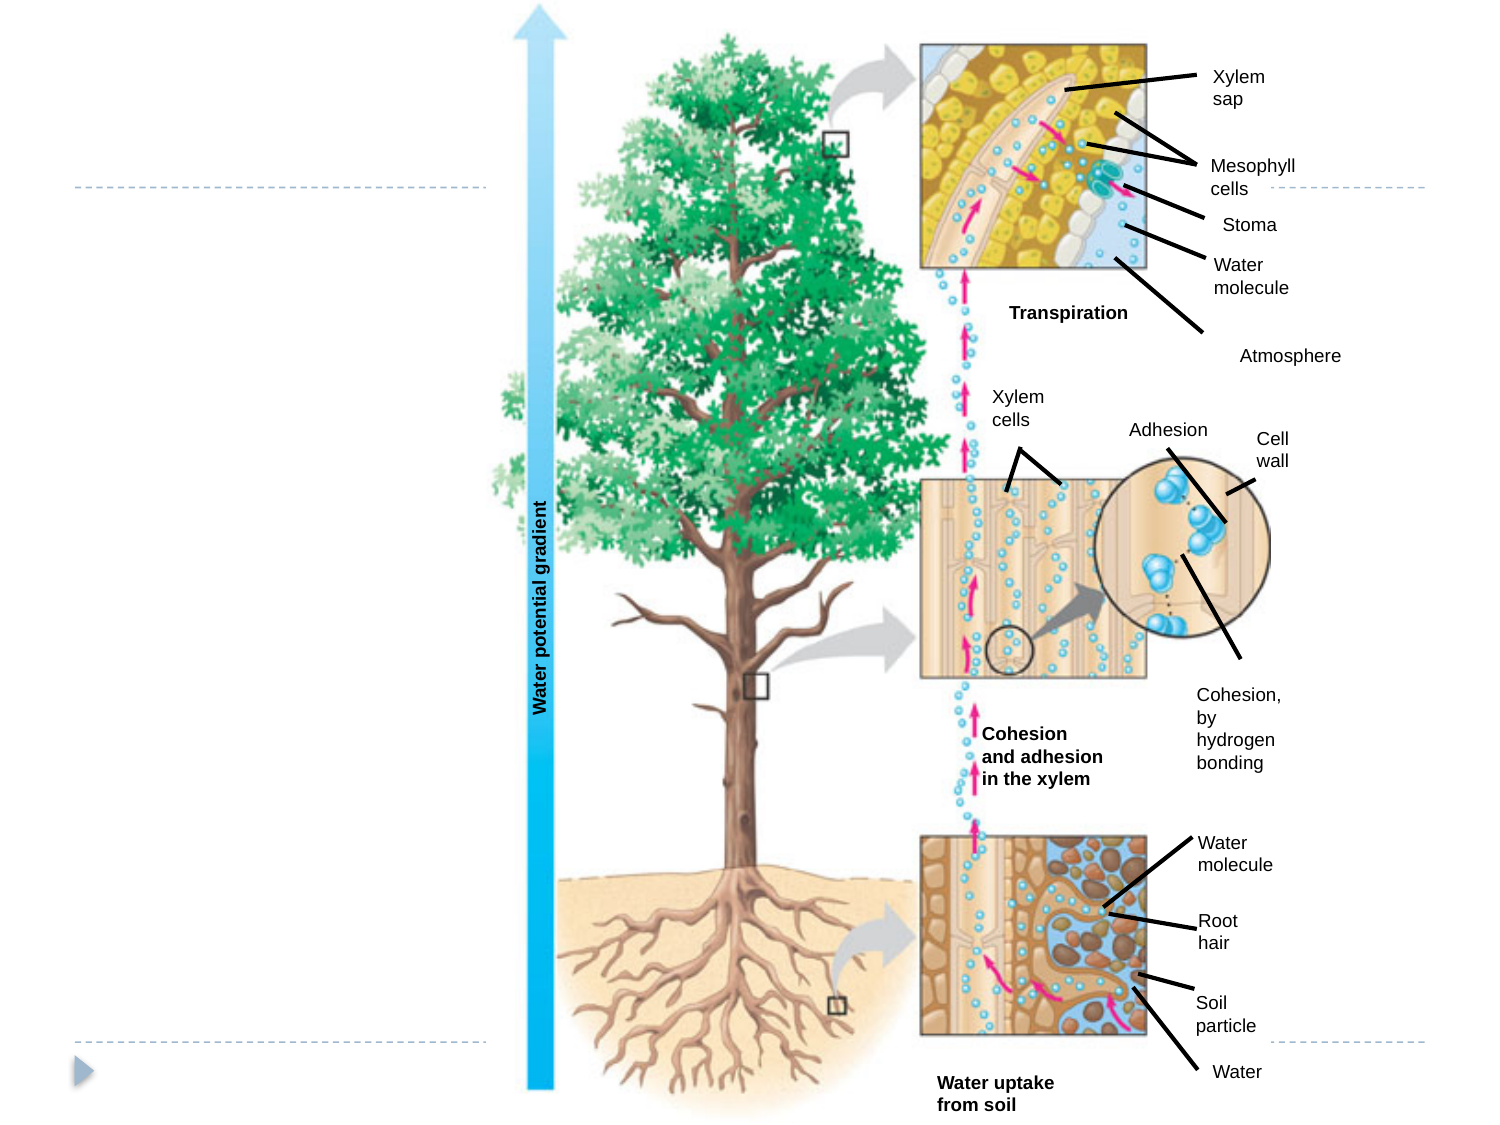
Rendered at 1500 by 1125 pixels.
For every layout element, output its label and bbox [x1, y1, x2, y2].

text_box [258, 0, 1357, 1125]
